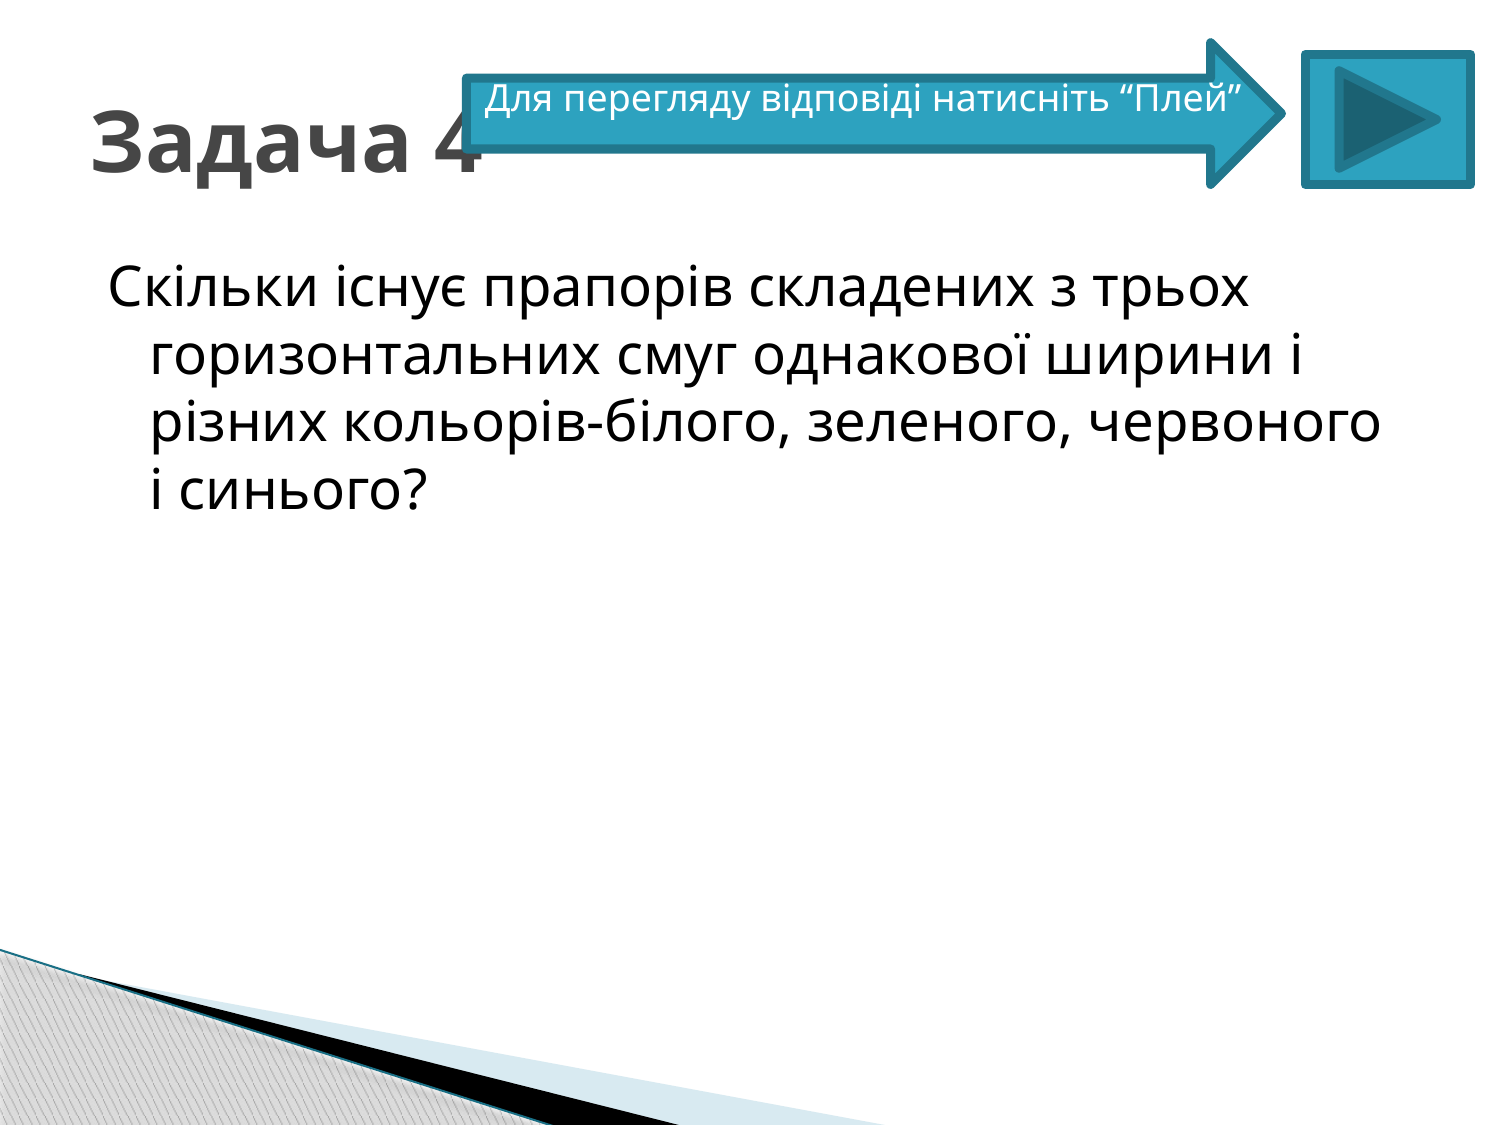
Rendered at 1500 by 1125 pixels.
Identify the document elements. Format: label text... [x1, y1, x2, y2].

list Скільки існує прапорів складених з трьох горизонтальних смуг однакової ширини і різних кольорів-білого, зеленого, червоного і синього? [75, 243, 1425, 986]
title Задача 4 [75, 45, 1425, 233]
text_box [1301, 50, 1475, 189]
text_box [454, 42, 1282, 185]
